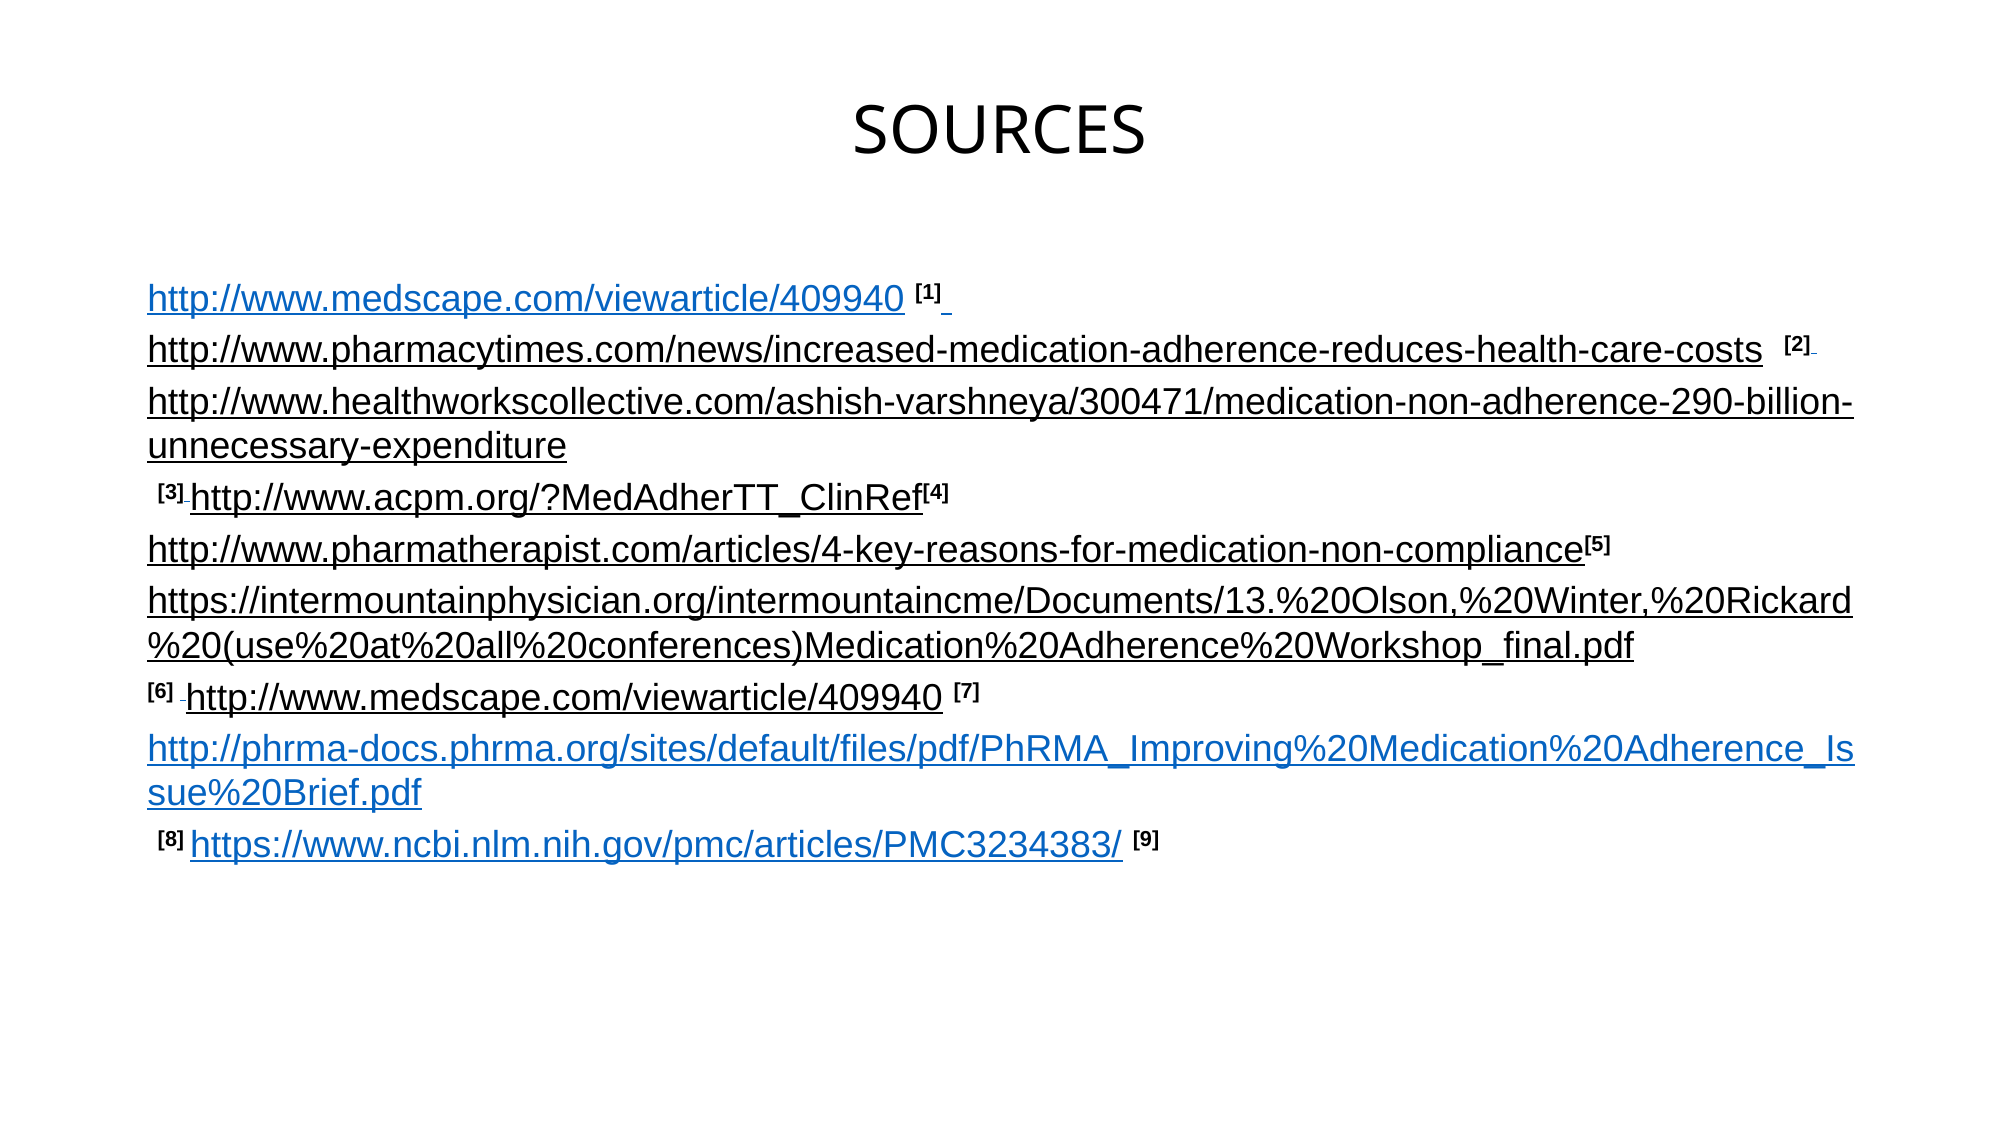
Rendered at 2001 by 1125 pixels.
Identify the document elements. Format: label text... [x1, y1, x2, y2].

text_box http://www.medscape.com/viewarticle/409940 [1] http://www.pharmacytimes.com/news/increased-medication-adherence-reduces-health-care-costs [2] http://www.healthworkscollective.com/ashish-varshneya/300471/medication-non-adherence-290-billion-unnecessary-expenditure [3] http://www.acpm.org/?MedAdherTT_ClinRef[4] http://www.pharmatherapist.com/articles/4-key-reasons-for-medication-non-compliance[5] https://intermountainphysician.org/intermountaincme/Documents/13.%20Olson,%20Winter,%20Rickard%20(use%20at%20all%20conferences)Medication%20Adherence%20Workshop_final.pdf[6] http://www.medscape.com/viewarticle/409940 [7] http://phrma-docs.phrma.org/sites/default/files/pdf/PhRMA_Improving%20Medication%20Adherence_Issue%20Brief.pdf [8] https://www.ncbi.nlm.nih.gov/pmc/articles/PMC3234383/ [9] [132, 251, 1875, 873]
text_box SOURCES [281, 86, 1719, 167]
